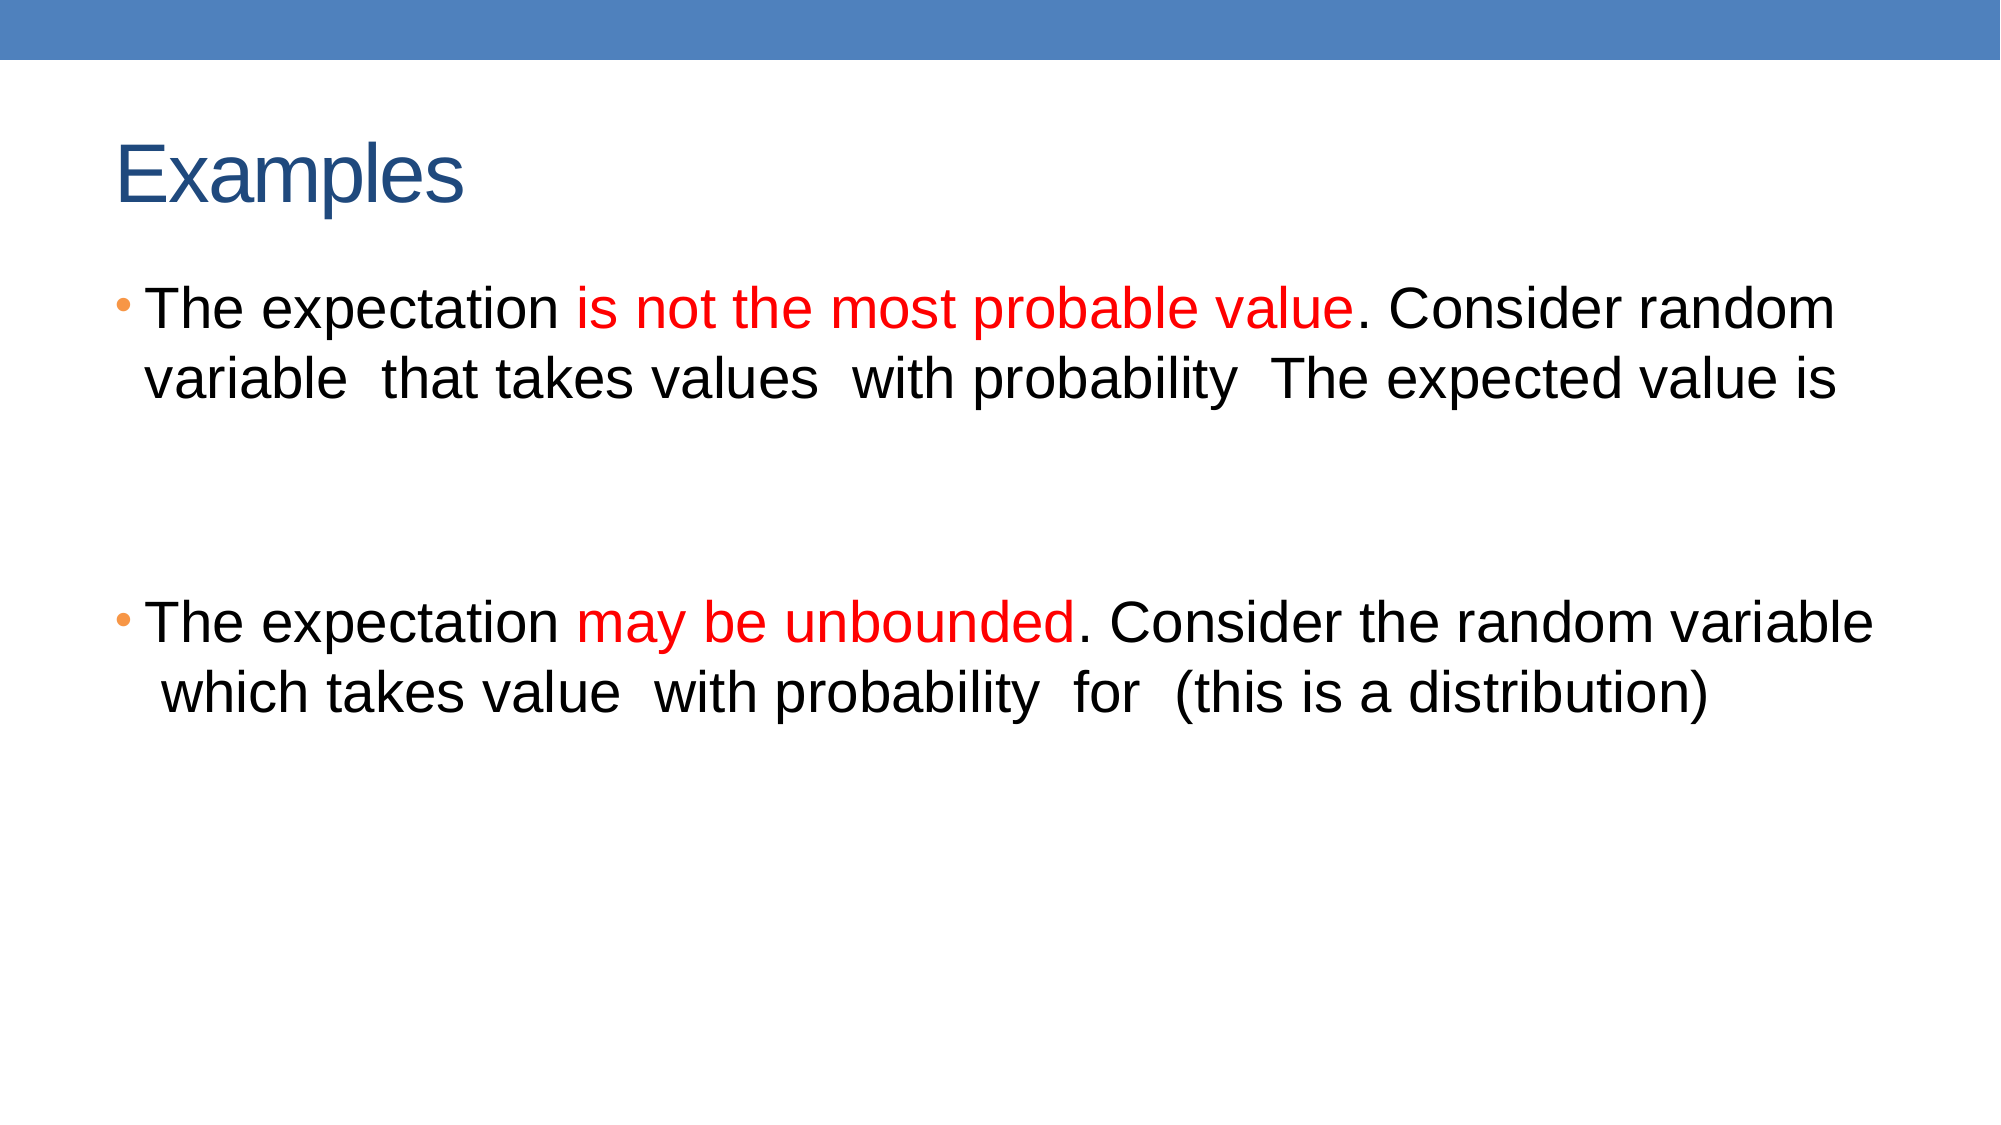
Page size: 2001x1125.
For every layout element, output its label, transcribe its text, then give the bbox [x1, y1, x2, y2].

title Examples [99, 87, 1900, 250]
